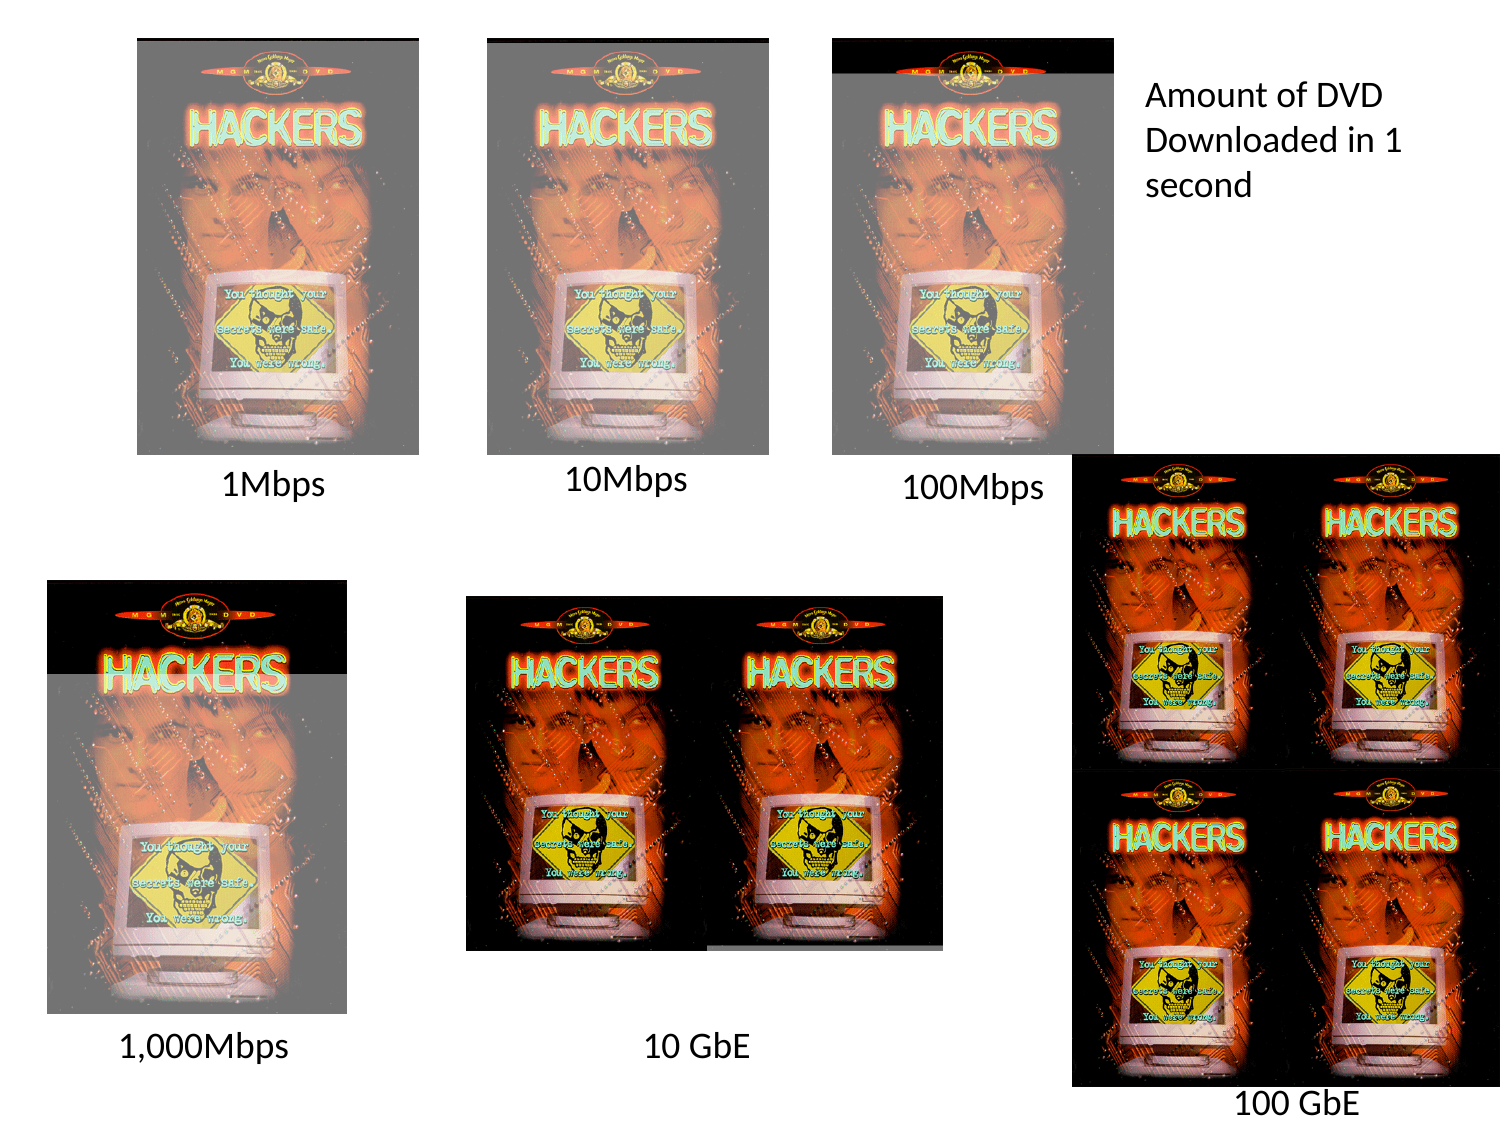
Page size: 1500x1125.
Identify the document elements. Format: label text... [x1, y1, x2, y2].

text_box 1Mbps [205, 464, 363, 512]
text_box 10Mbps [549, 464, 707, 507]
picture [832, 38, 1500, 1088]
picture [466, 596, 943, 951]
text_box 1,000Mbps [103, 1021, 318, 1074]
picture [486, 38, 769, 455]
text_box 100Mbps [886, 464, 1067, 515]
picture [46, 580, 347, 1014]
text_box 100 GbE [1218, 1095, 1375, 1125]
text_box Amount of DVD Downloaded in 1 second [1130, 62, 1444, 213]
text_box 10 GbE [627, 1013, 785, 1074]
picture [136, 38, 419, 455]
